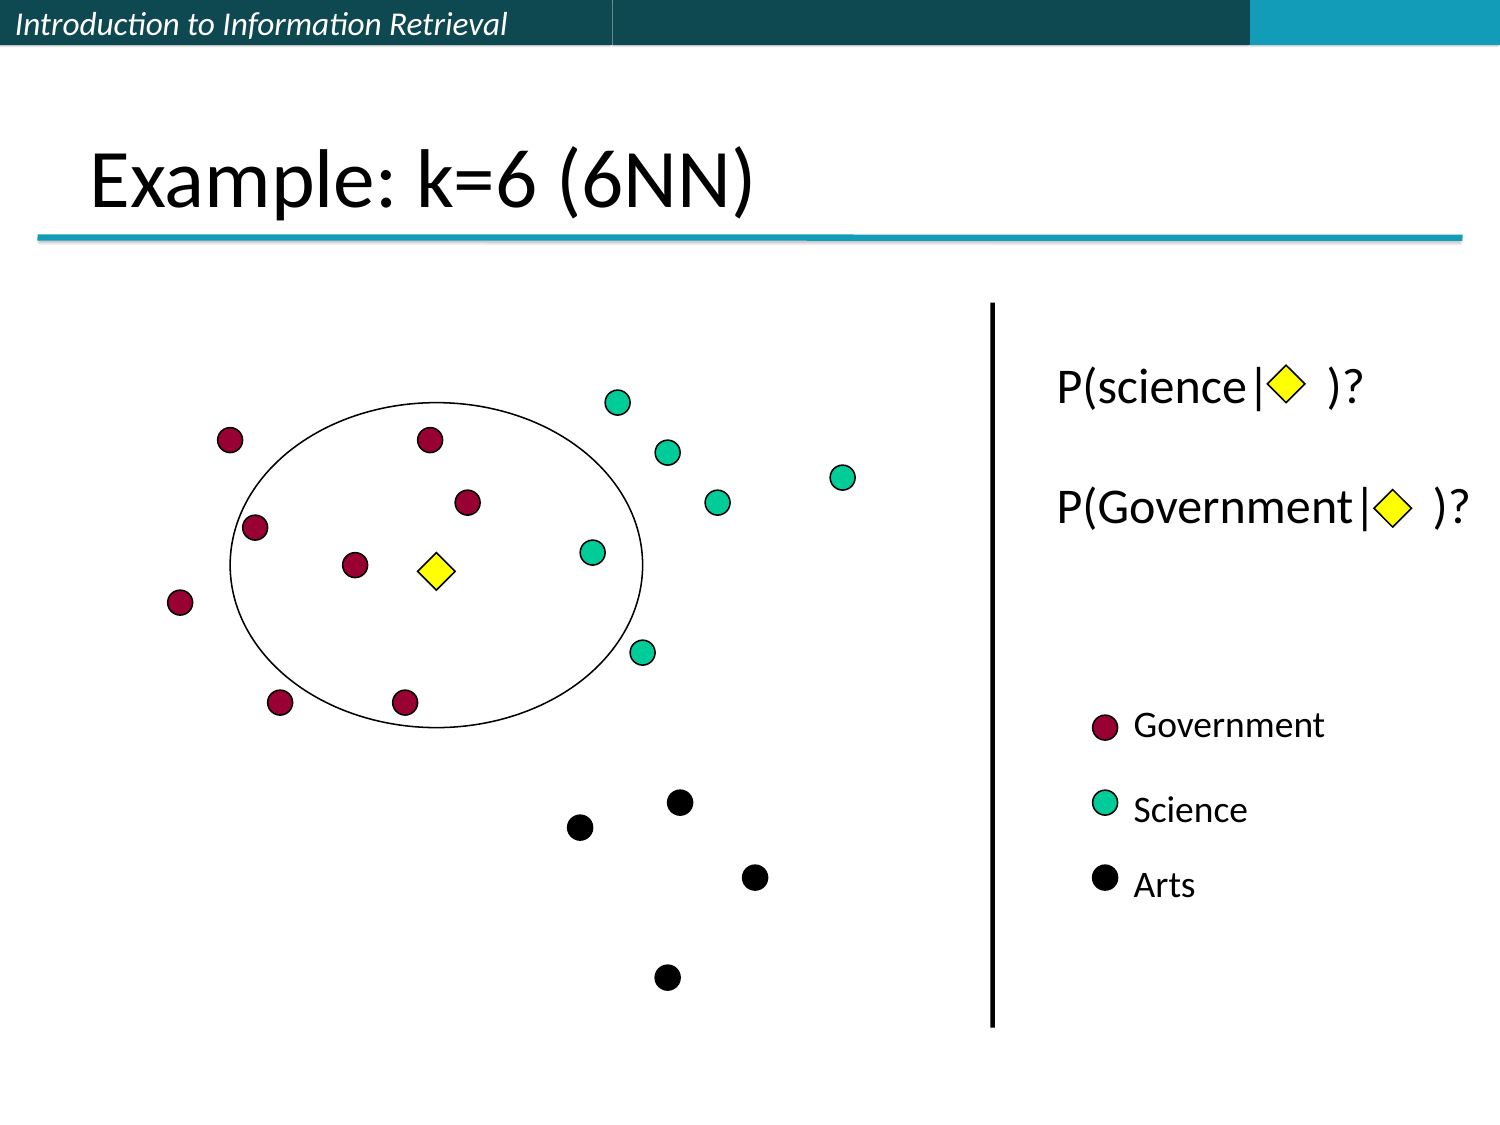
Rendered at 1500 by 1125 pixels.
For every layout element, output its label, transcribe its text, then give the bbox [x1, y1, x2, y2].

text_box [242, 515, 268, 541]
text_box [605, 390, 631, 416]
text_box [1092, 715, 1118, 741]
title Example: k=6 (6NN) [74, 16, 1425, 232]
text_box [655, 440, 681, 466]
text_box [993, 315, 1293, 991]
text_box [1092, 790, 1118, 816]
text_box [655, 965, 681, 991]
text_box [742, 865, 768, 891]
text_box [267, 690, 293, 716]
text_box Science [1118, 777, 1264, 838]
text_box [630, 640, 656, 666]
text_box [455, 490, 481, 516]
text_box [417, 552, 456, 591]
text_box [417, 427, 443, 453]
text_box [667, 790, 693, 816]
text_box [217, 427, 243, 453]
text_box [17, 315, 992, 991]
text_box [1092, 865, 1118, 891]
text_box [392, 690, 418, 716]
text_box P(science| )? P(Government| )? [1041, 346, 1487, 602]
text_box [167, 590, 193, 616]
text_box [342, 552, 368, 578]
text_box [567, 815, 593, 841]
text_box Government [1118, 692, 1341, 753]
text_box [580, 540, 606, 566]
text_box [830, 465, 856, 491]
text_box Arts [1119, 852, 1211, 913]
text_box [1267, 365, 1305, 403]
text_box [1373, 489, 1412, 528]
text_box [705, 490, 731, 516]
